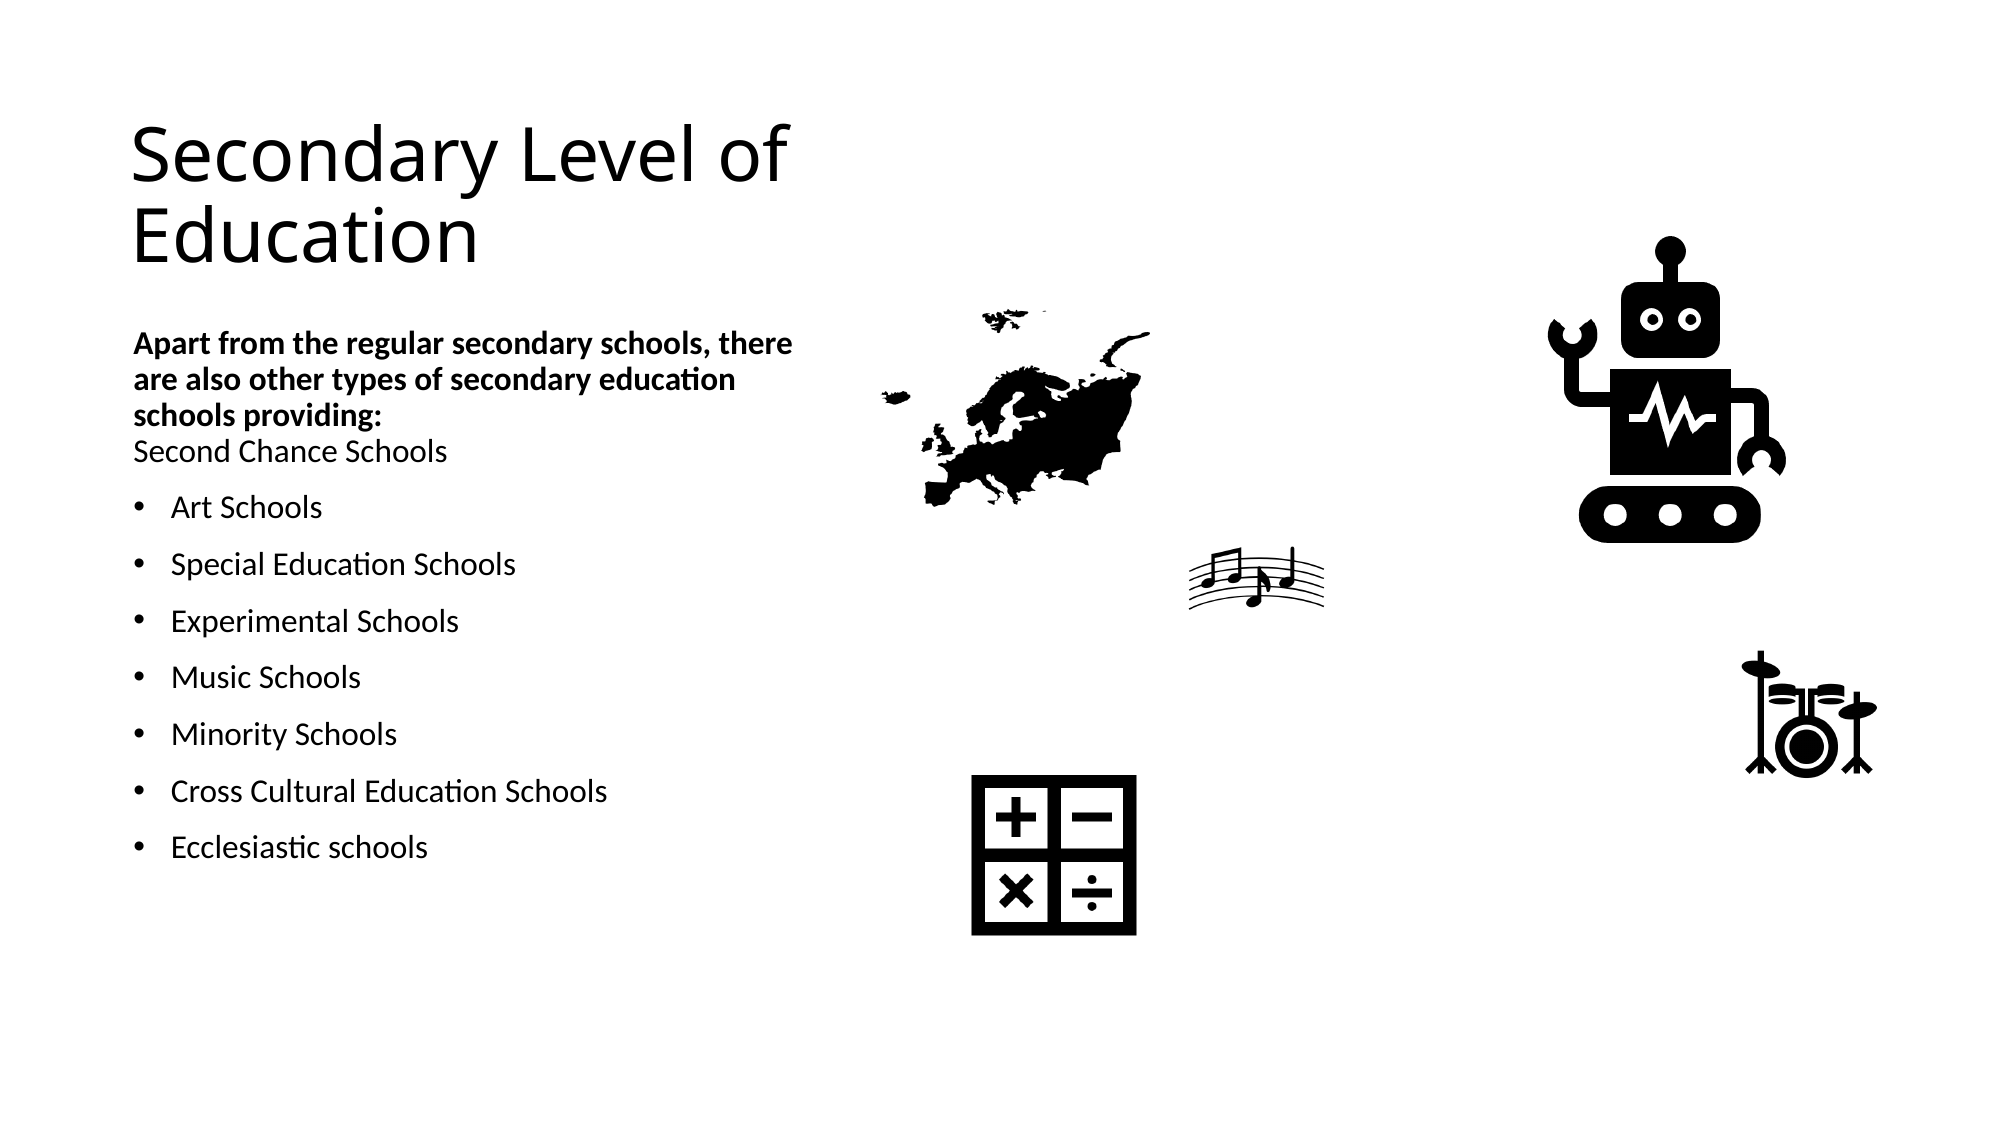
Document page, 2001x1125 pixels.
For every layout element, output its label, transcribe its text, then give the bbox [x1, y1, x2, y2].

list Apart from the regular secondary schools, there are also other types of secondary education schools providing: Second Chance Schools Art Schools Special Education Schools Experimental Schools Music Schools Minority Schools Cross Cultural Education Schools Ecclesiastic schools [118, 318, 856, 947]
picture [1488, 213, 1852, 577]
picture [1734, 638, 1885, 789]
picture [872, 267, 1160, 555]
picture [949, 750, 1163, 964]
title Secondary Level of Education [115, 104, 856, 291]
picture [1181, 504, 1332, 655]
